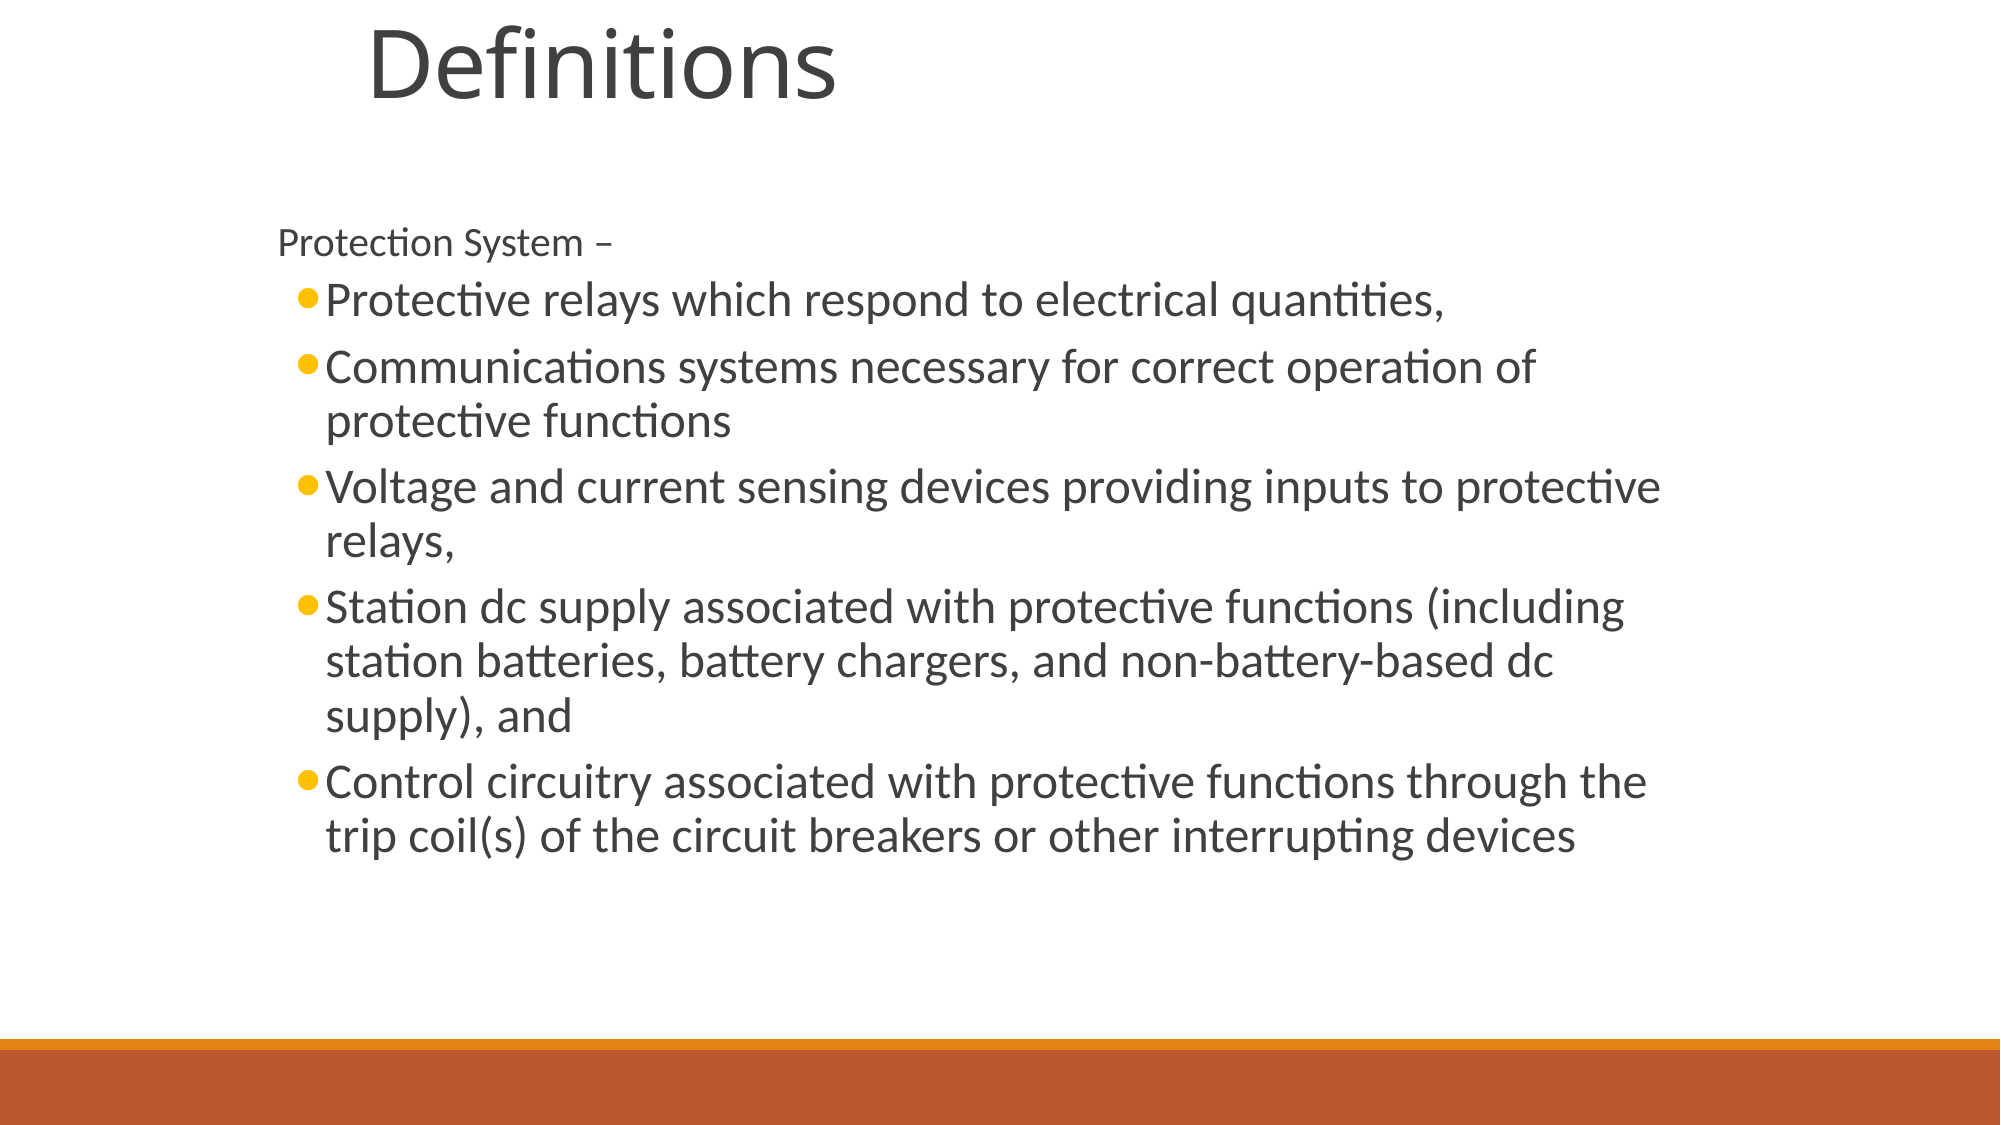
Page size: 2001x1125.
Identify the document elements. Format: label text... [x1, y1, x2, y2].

title Definitions [350, 12, 1600, 125]
list Protection System – Protective relays which respond to electrical quantities, Communications systems necessary for correct operation of protective functions Voltage and current sensing devices providing inputs to protective relays, Station dc supply associated with protective functions (including station batteries, battery chargers, and non-battery-based dc supply), and Control circuitry associated with protective functions through the trip coil(s) of the circuit breakers or other interrupting devices [262, 212, 1688, 1025]
